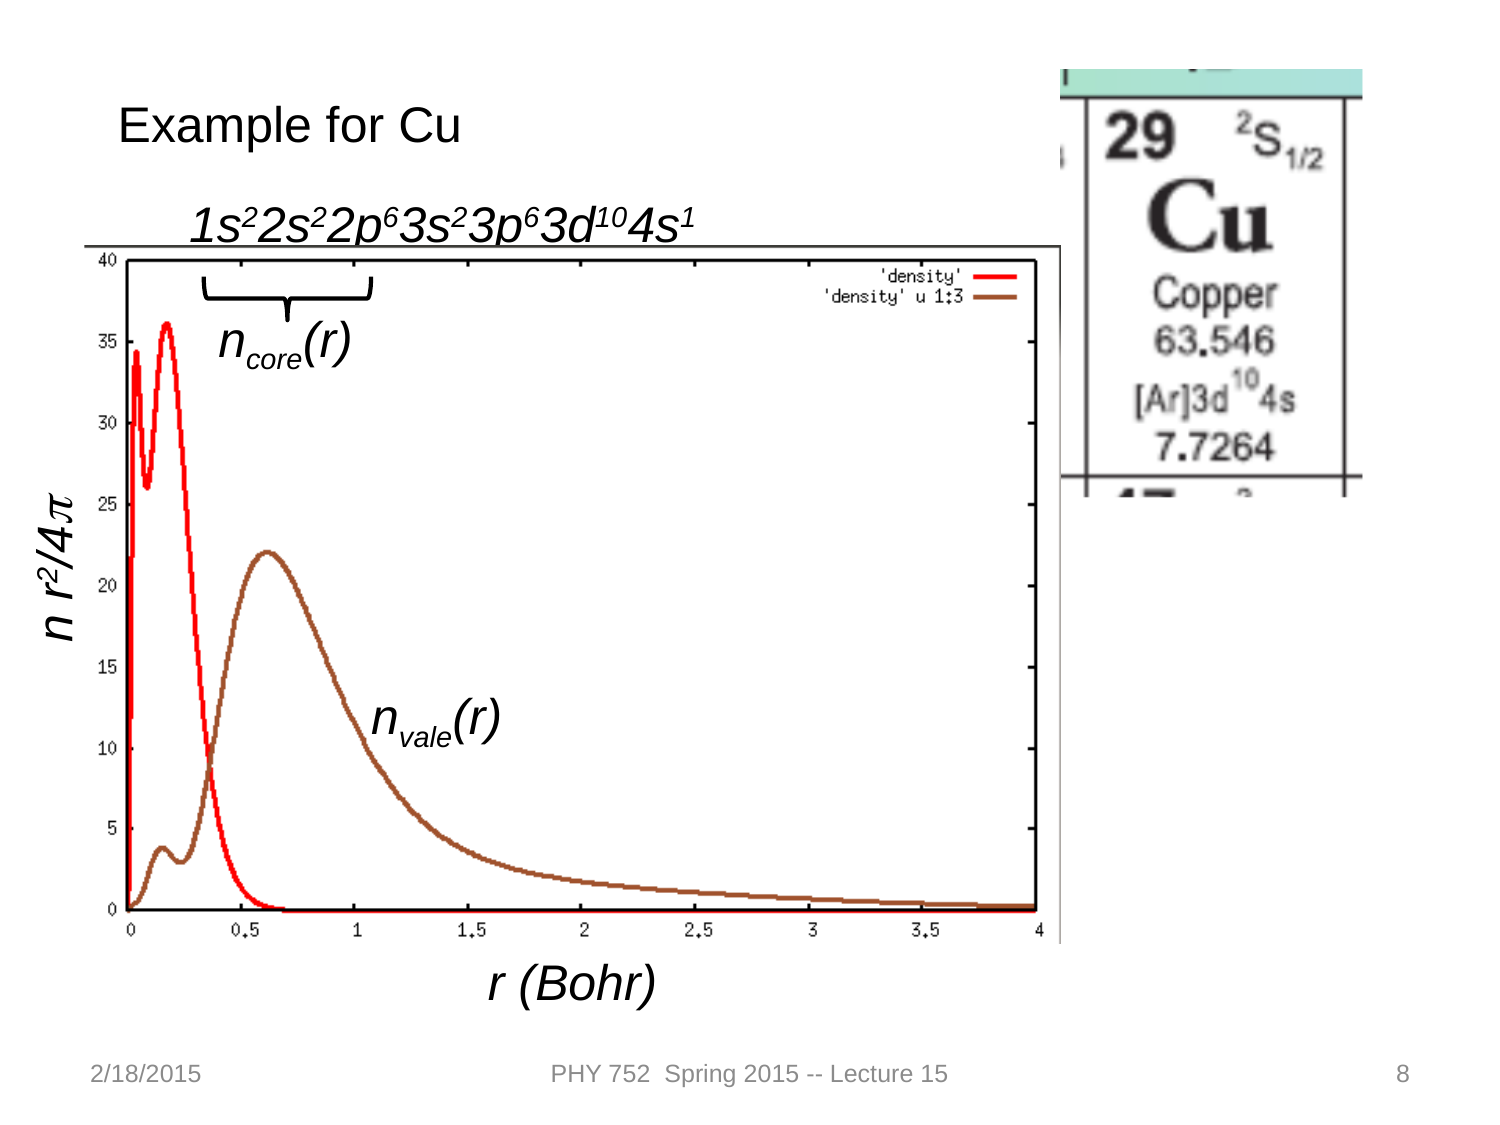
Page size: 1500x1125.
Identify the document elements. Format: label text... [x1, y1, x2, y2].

text_box n r2/4p [14, 376, 78, 658]
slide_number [75, 1042, 425, 1103]
text_box 1s22s22p63s23p63d104s1 [174, 184, 988, 244]
slide_number 8 [1074, 1042, 1425, 1103]
picture [84, 68, 1500, 944]
footer PHY 752 Spring 2015 -- Lecture 15 [512, 1042, 988, 1103]
text_box Example for Cu [102, 85, 717, 161]
text_box r (Bohr) [473, 952, 754, 1018]
